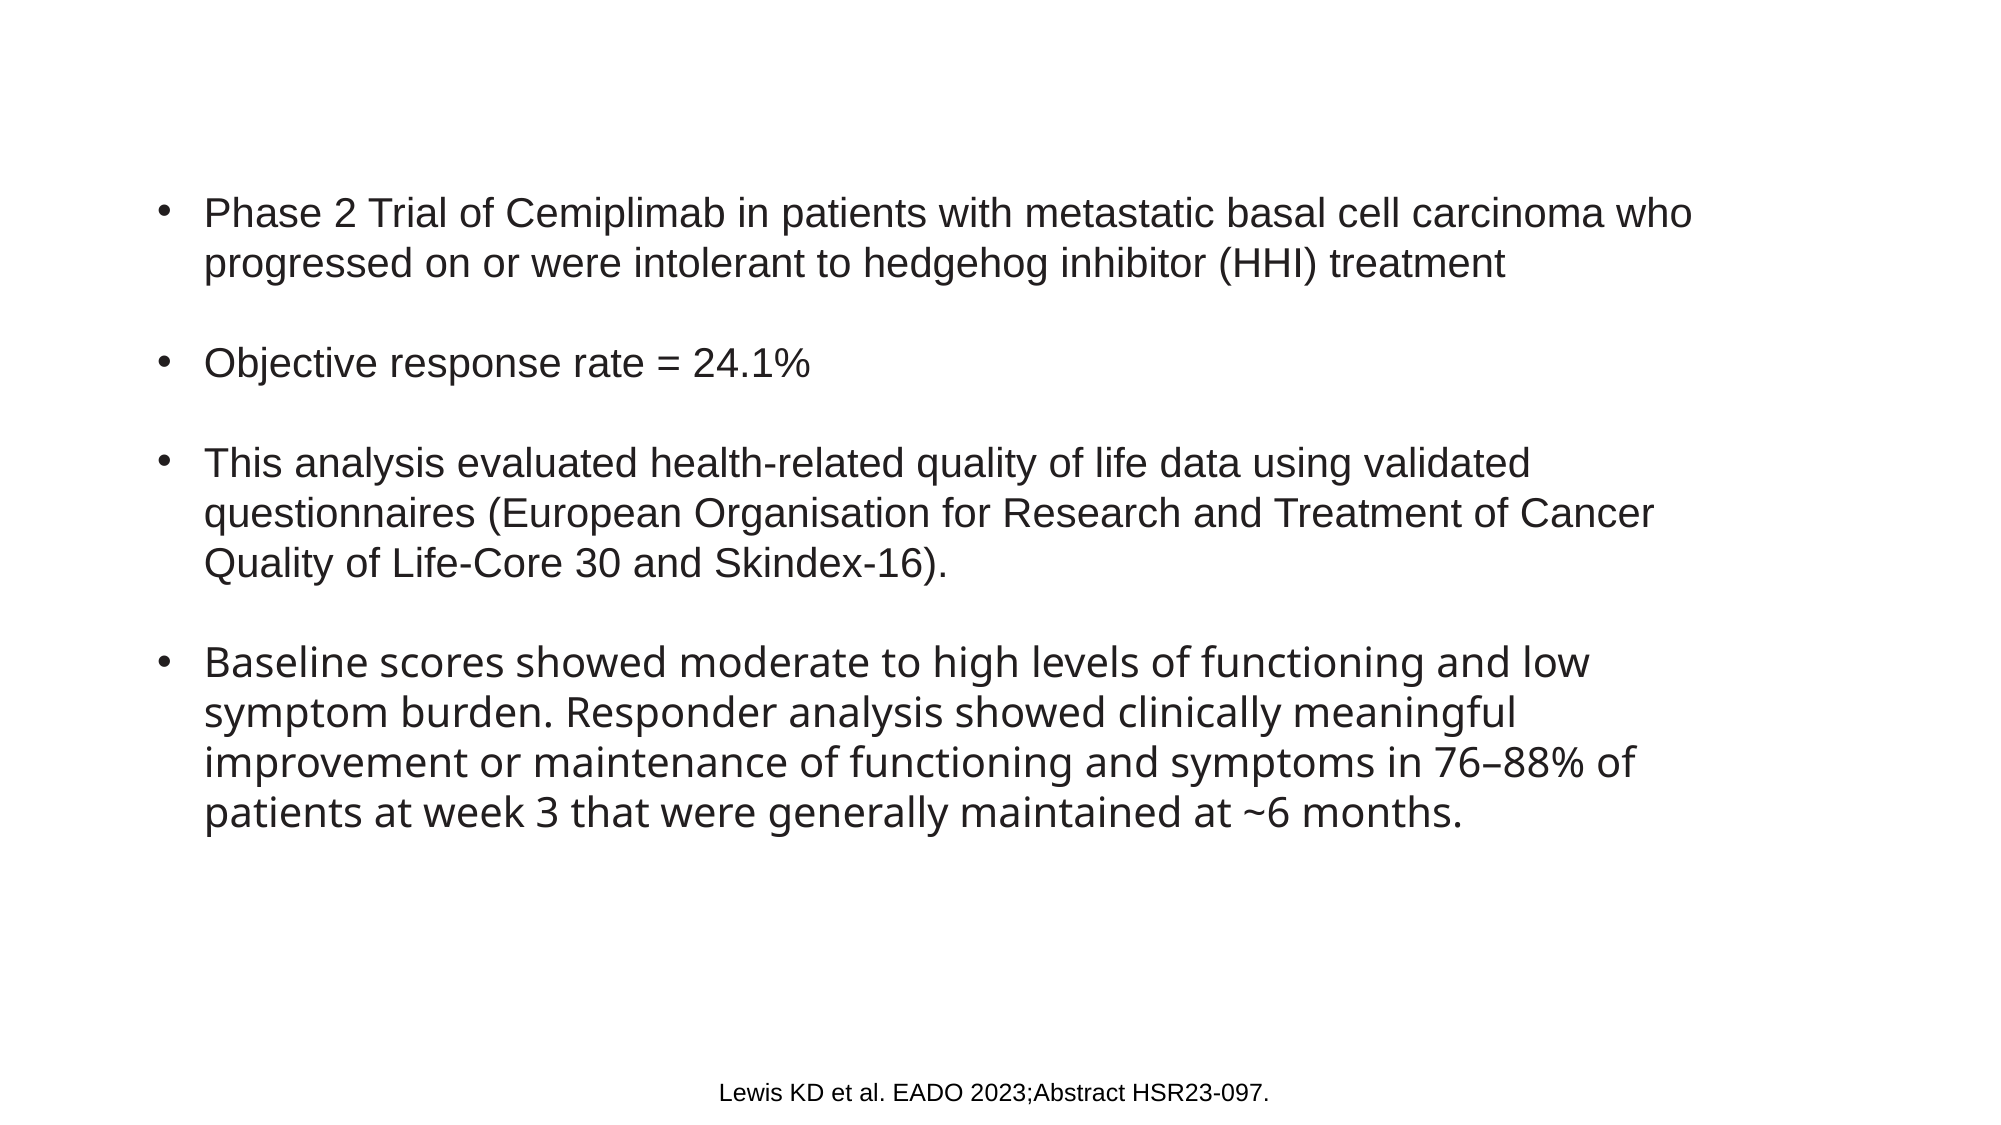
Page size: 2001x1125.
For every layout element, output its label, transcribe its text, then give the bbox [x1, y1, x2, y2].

text_box Lewis KD et al. EADO 2023;Abstract HSR23-097. [59, 1060, 1938, 1120]
text_box Phase 2 Trial of Cemiplimab in patients with metastatic basal cell carcinoma who progressed on or were intolerant to hedgehog inhibitor (HHI) treatment Objective response rate = 24.1% This analysis evaluated health-related quality of life data using validated questionnaires (European Organisation for Research and Treatment of Cancer Quality of Life-Core 30 and Skindex-16). Baseline scores showed moderate to high levels of functioning and low symptom burden. Responder analysis showed clinically meaningful improvement or maintenance of functioning and symptoms in 76–88% of patients at week 3 that were generally maintained at ~6 months. [142, 178, 1770, 844]
